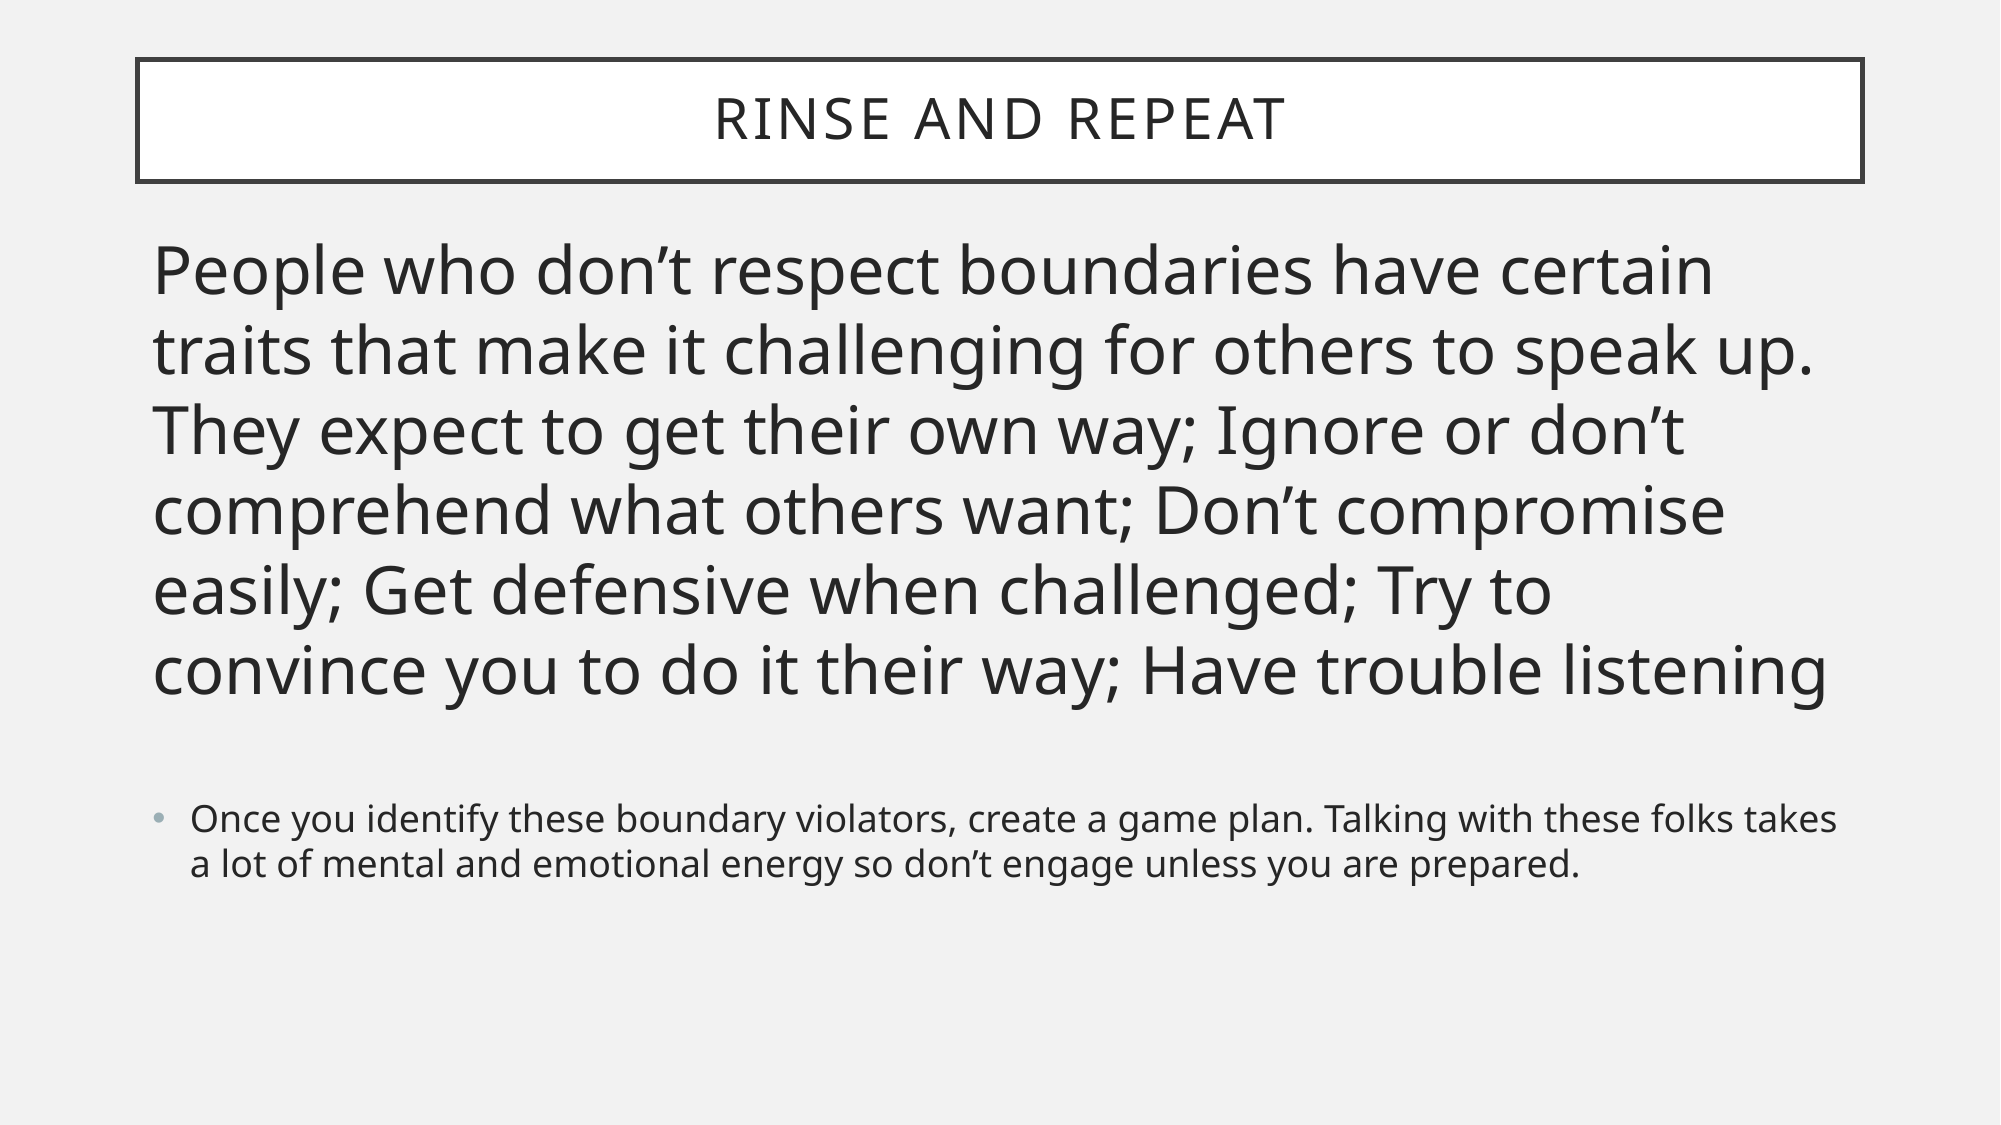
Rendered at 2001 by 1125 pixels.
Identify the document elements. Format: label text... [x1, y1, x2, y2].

title Rinse and Repeat [135, 57, 1865, 184]
list People who don’t respect boundaries have certain traits that make it challenging for others to speak up. They expect to get their own way; Ignore or don’t comprehend what others want; Don’t compromise easily; Get defensive when challenged; Try to convince you to do it their way; Have trouble listening Once you identify these boundary violators, create a game plan. Talking with these folks takes a lot of mental and emotional energy so don’t engage unless you are prepared. [137, 220, 1863, 1014]
